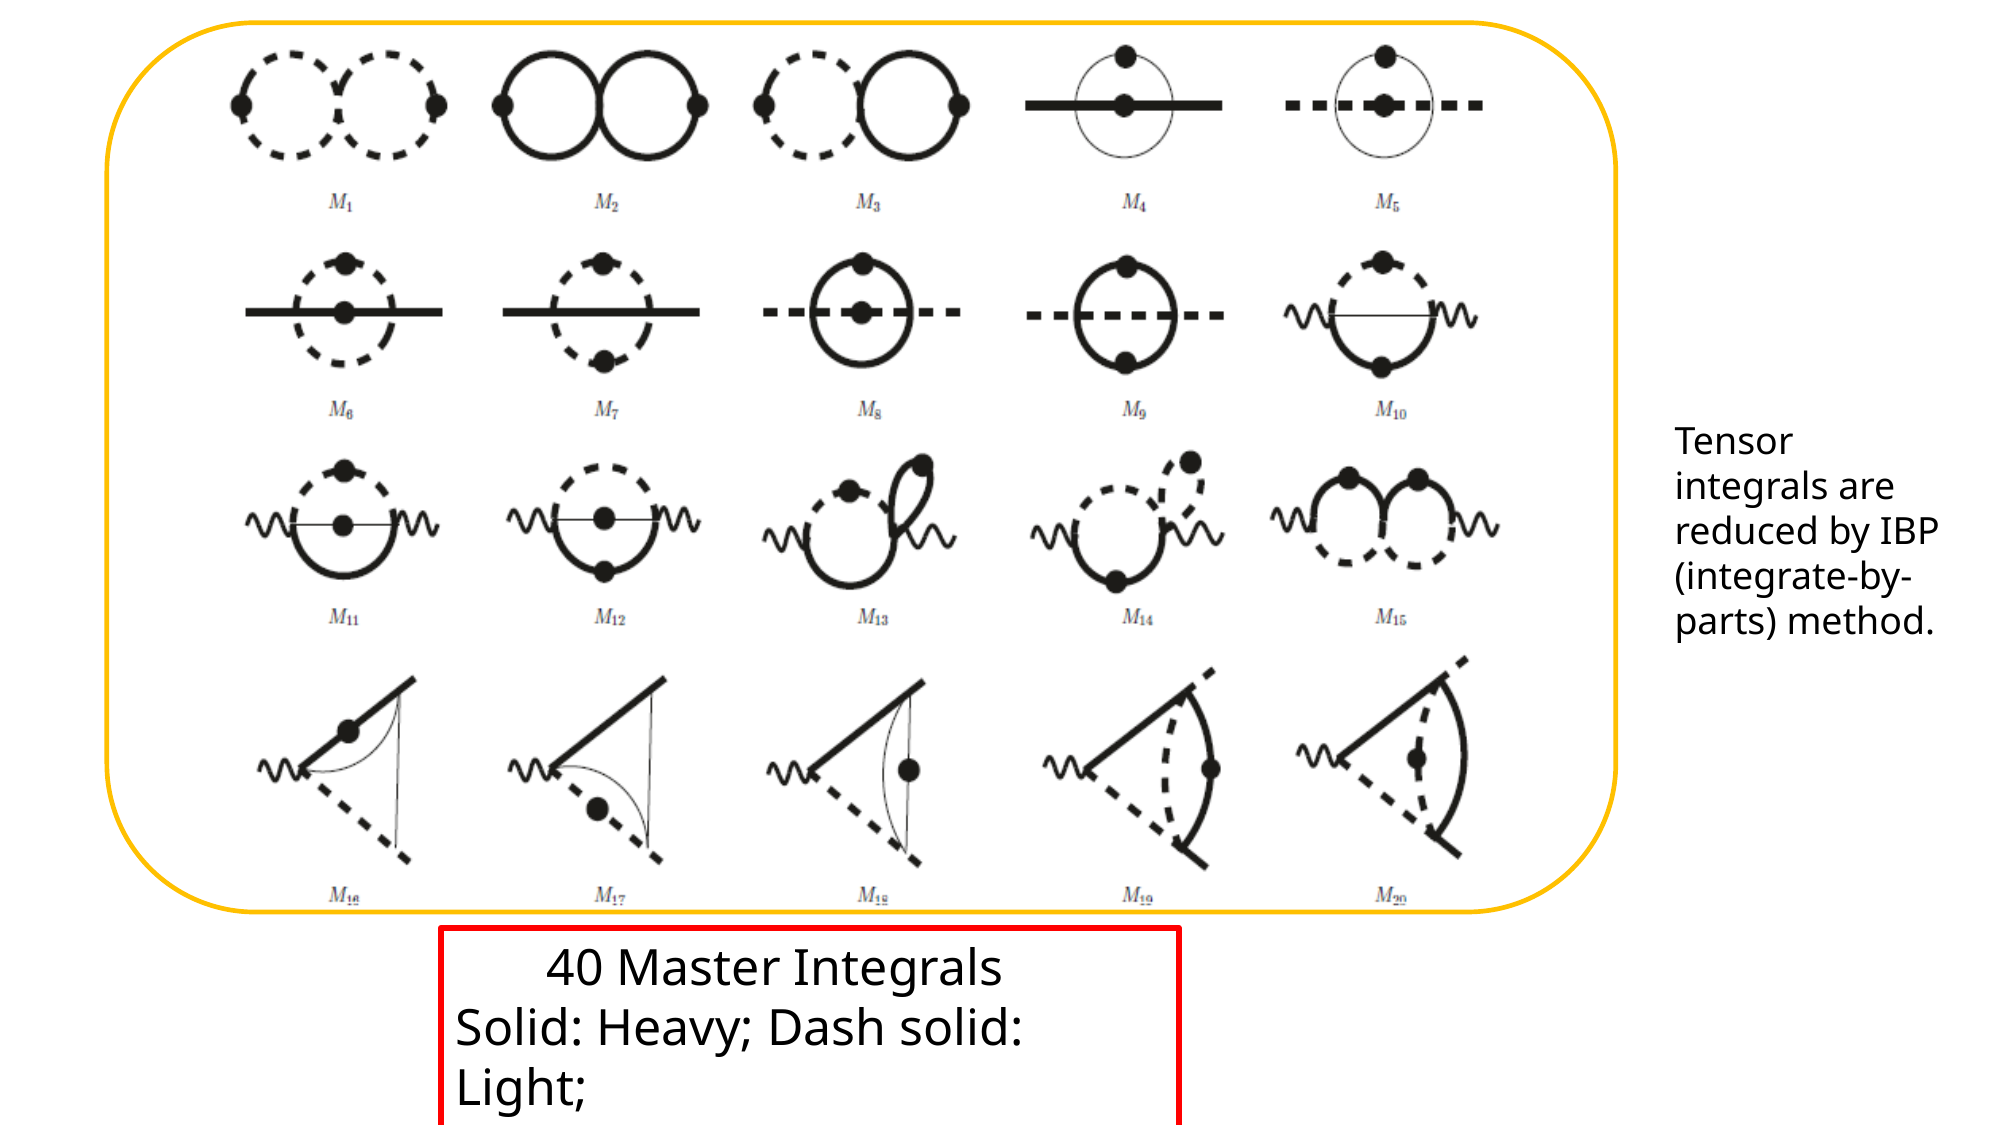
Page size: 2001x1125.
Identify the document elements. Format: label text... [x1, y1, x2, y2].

text_box 40 Master Integrals Solid: Heavy; Dash solid: Light; Thick: massless. [440, 928, 1179, 1125]
text_box Tensor integrals are reduced by IBP (integrate-by-parts) method. [1659, 409, 1961, 650]
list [203, 30, 1519, 913]
text_box [1519, 30, 1617, 904]
text_box [205, 21, 1517, 30]
text_box [105, 31, 203, 904]
